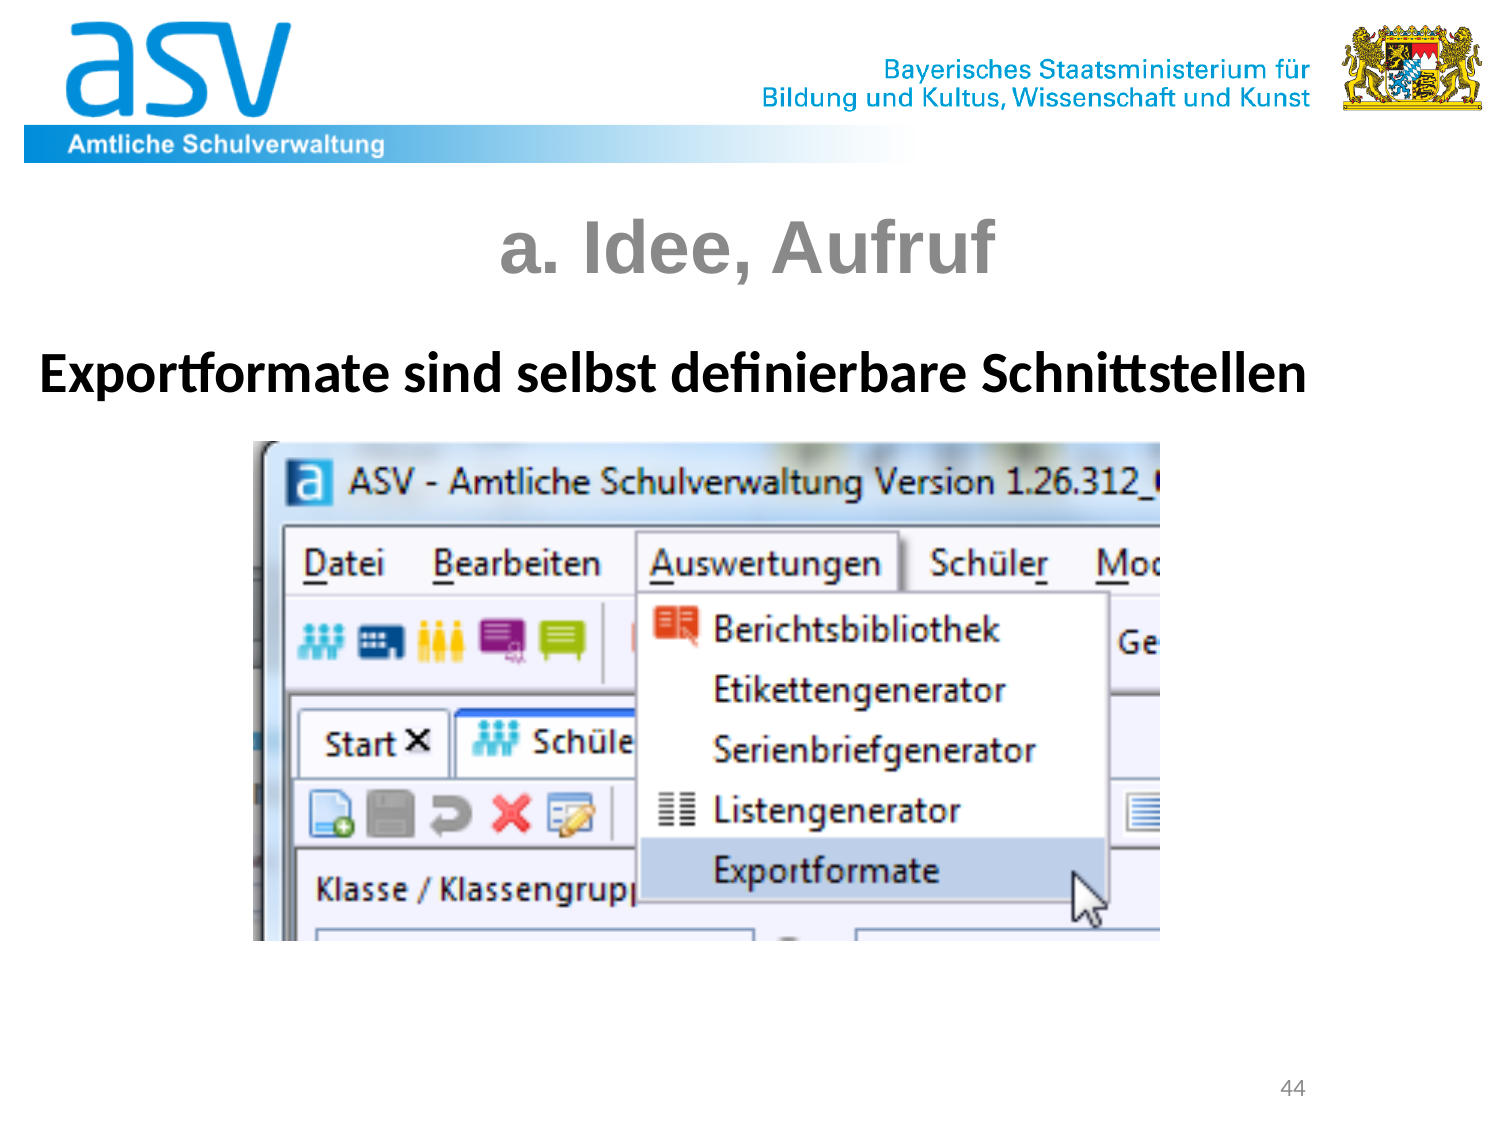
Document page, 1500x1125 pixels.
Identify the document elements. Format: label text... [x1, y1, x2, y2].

title a. Idee, Aufruf [24, 184, 1471, 303]
list Exportformate sind selbst definierbare Schnittstellen [24, 326, 1447, 504]
picture [24, 0, 1500, 163]
picture [253, 440, 1160, 941]
slide_number 44 [1157, 1070, 1321, 1103]
picture [24, 127, 30, 163]
